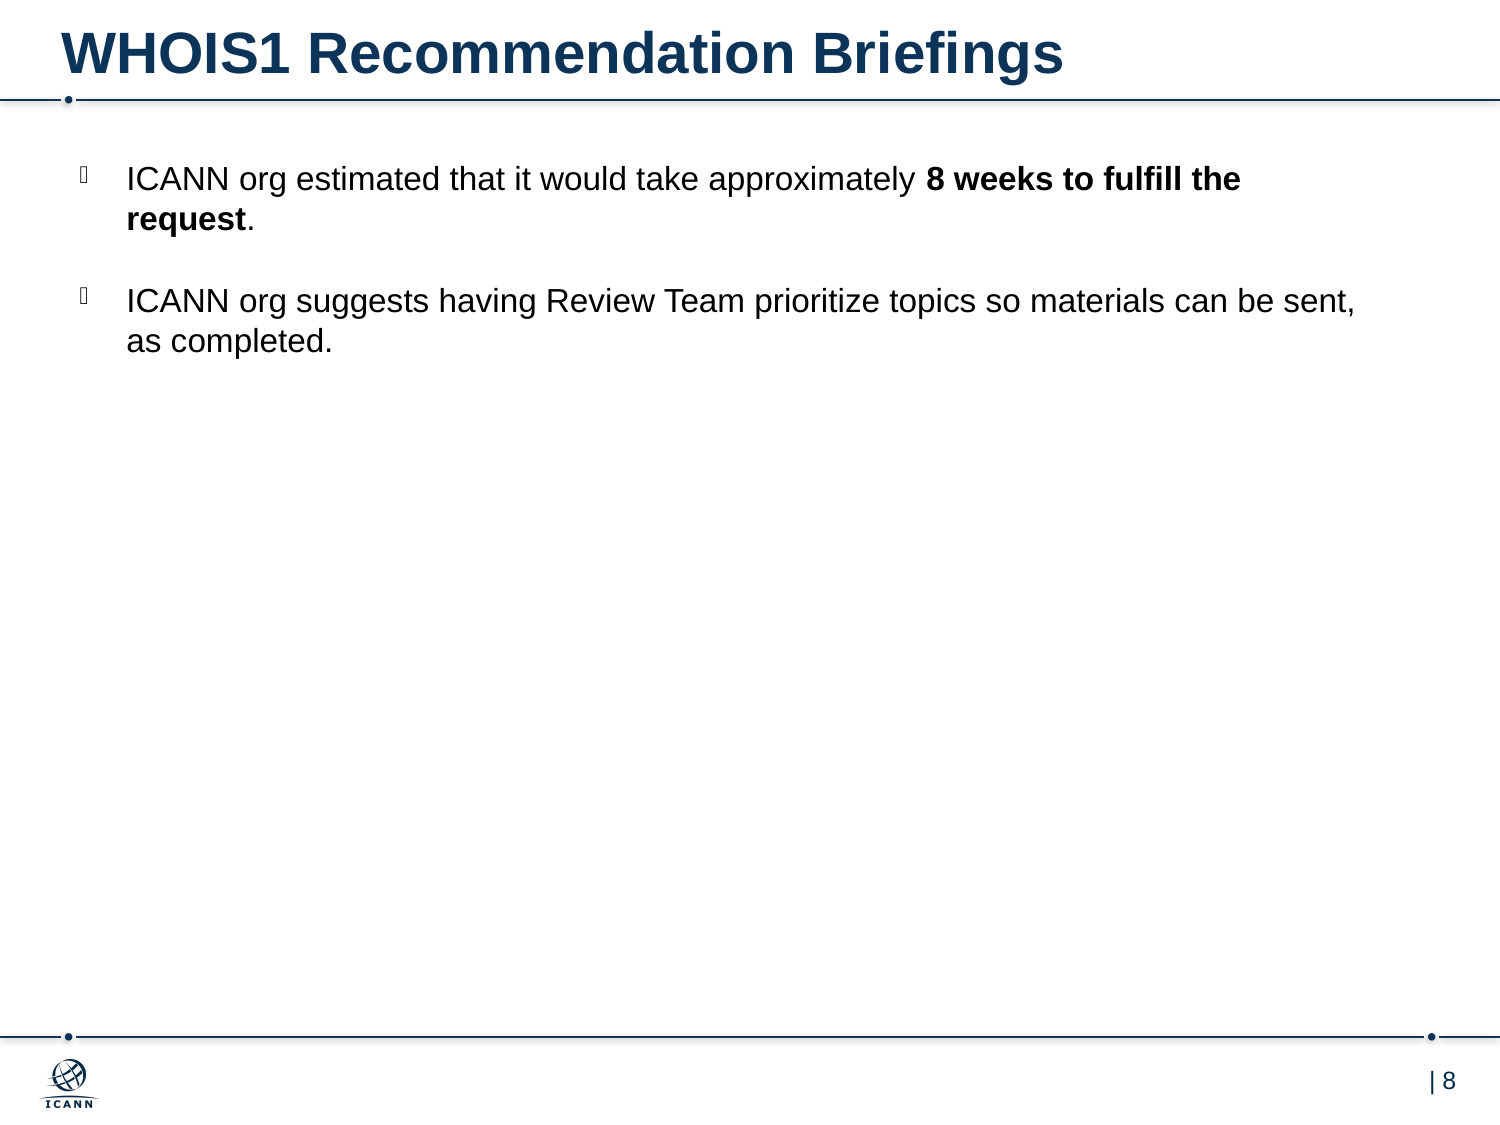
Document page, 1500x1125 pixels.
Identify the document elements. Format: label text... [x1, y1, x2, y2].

list ICANN org estimated that it would take approximately 8 weeks to fulfill the request. ICANN org suggests having Review Team prioritize topics so materials can be sent, as completed. [70, 157, 1368, 908]
title WHOIS1 Recommendation Briefings [61, 7, 1376, 82]
picture [38, 1059, 100, 1108]
